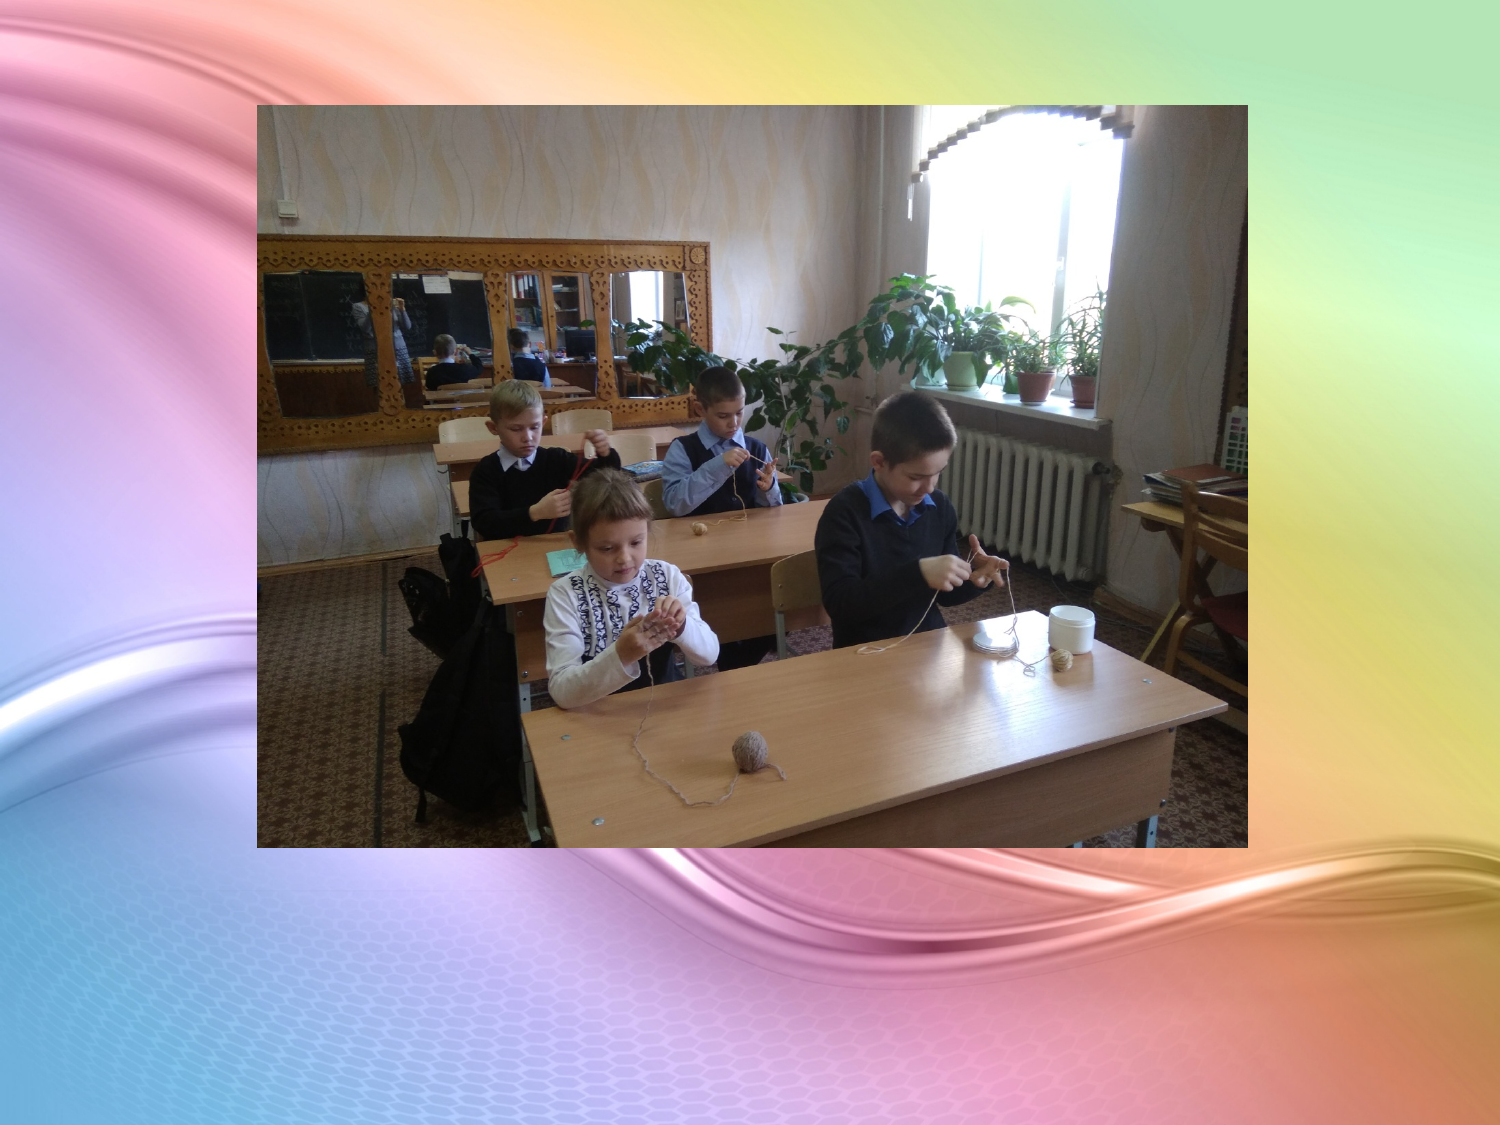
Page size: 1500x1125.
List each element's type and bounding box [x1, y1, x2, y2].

list [257, 105, 1248, 849]
picture [0, 0, 1500, 1125]
